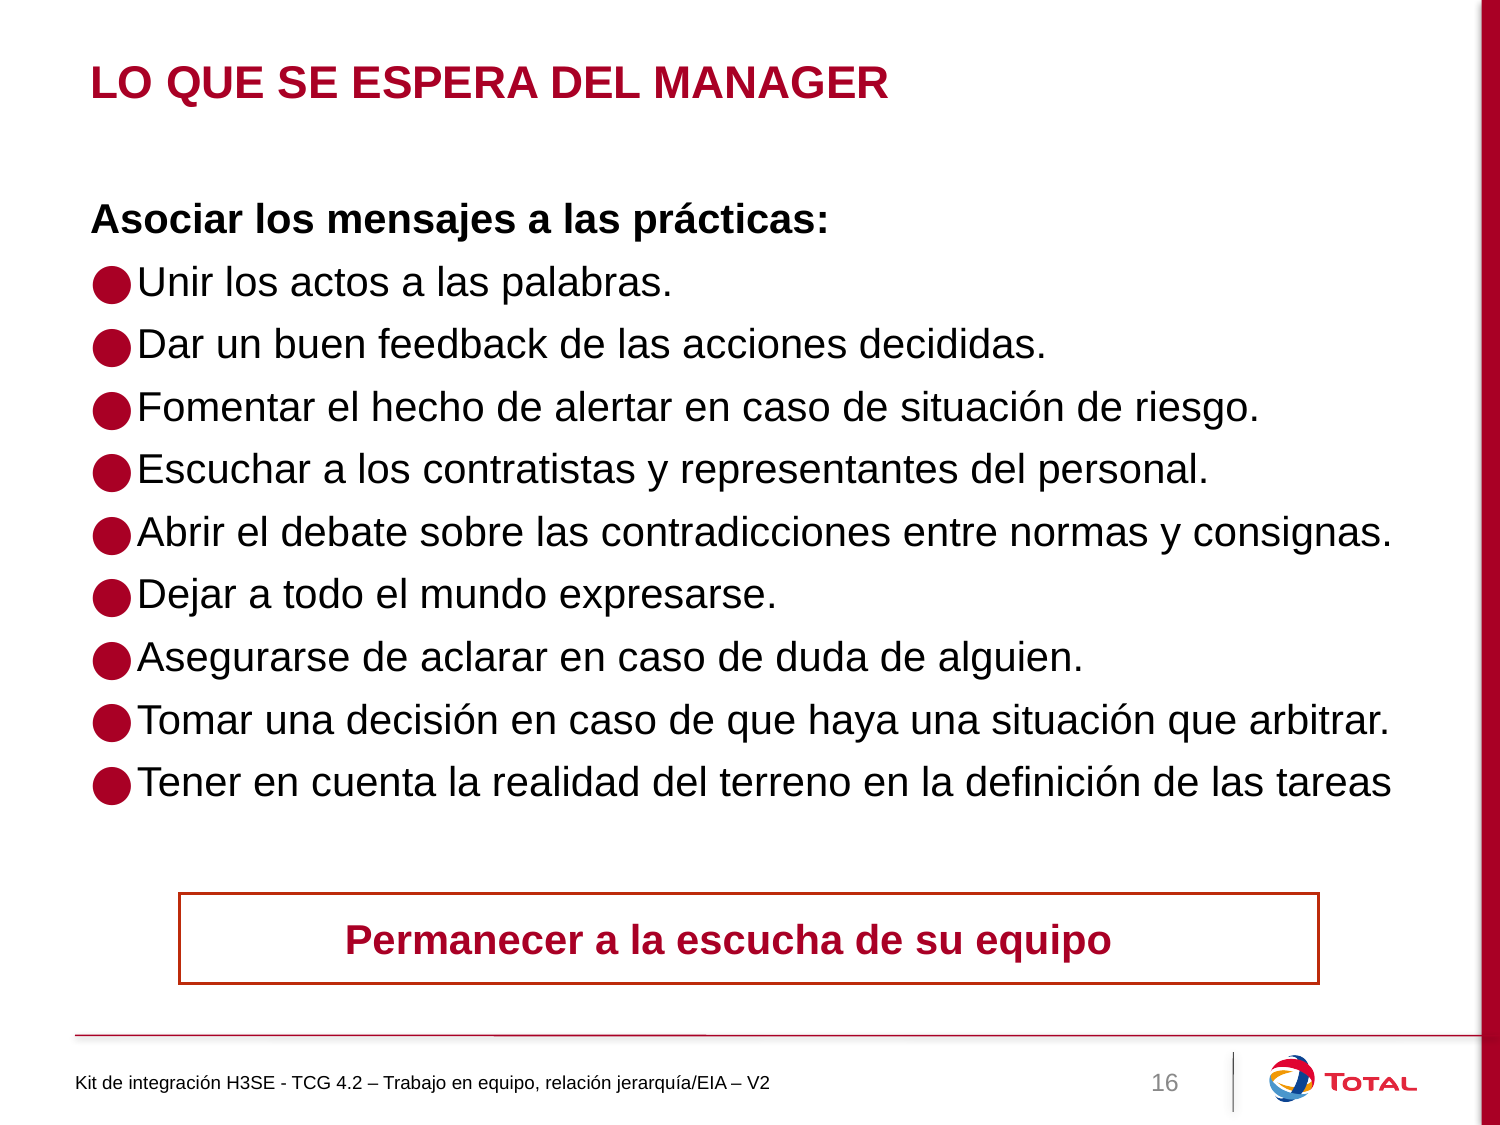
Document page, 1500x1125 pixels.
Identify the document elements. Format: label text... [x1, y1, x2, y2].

list Asociar los mensajes a las prácticas: Unir los actos a las palabras. Dar un buen feedback de las acciones decididas. Fomentar el hecho de alertar en caso de situación de riesgo. Escuchar a los contratistas y representantes del personal. Abrir el debate sobre las contradicciones entre normas y consignas. Dejar a todo el mundo expresarse. Asegurarse de aclarar en caso de duda de alguien. Tomar una decisión en caso de que haya una situación que arbitrar. Tener en cuenta la realidad del terreno en la definición de las tareas [75, 184, 1424, 1012]
text_box Permanecer a la escucha de su equipo [179, 893, 1319, 984]
picture [1260, 1045, 1426, 1112]
slide_number 16 [1074, 1051, 1194, 1112]
title Lo que se espera del manager [75, 45, 1424, 150]
footer Kit de integración H3SE - TCG 4.2 – Trabajo en equipo, relación jerarquía/EIA – V2 [75, 1051, 988, 1112]
